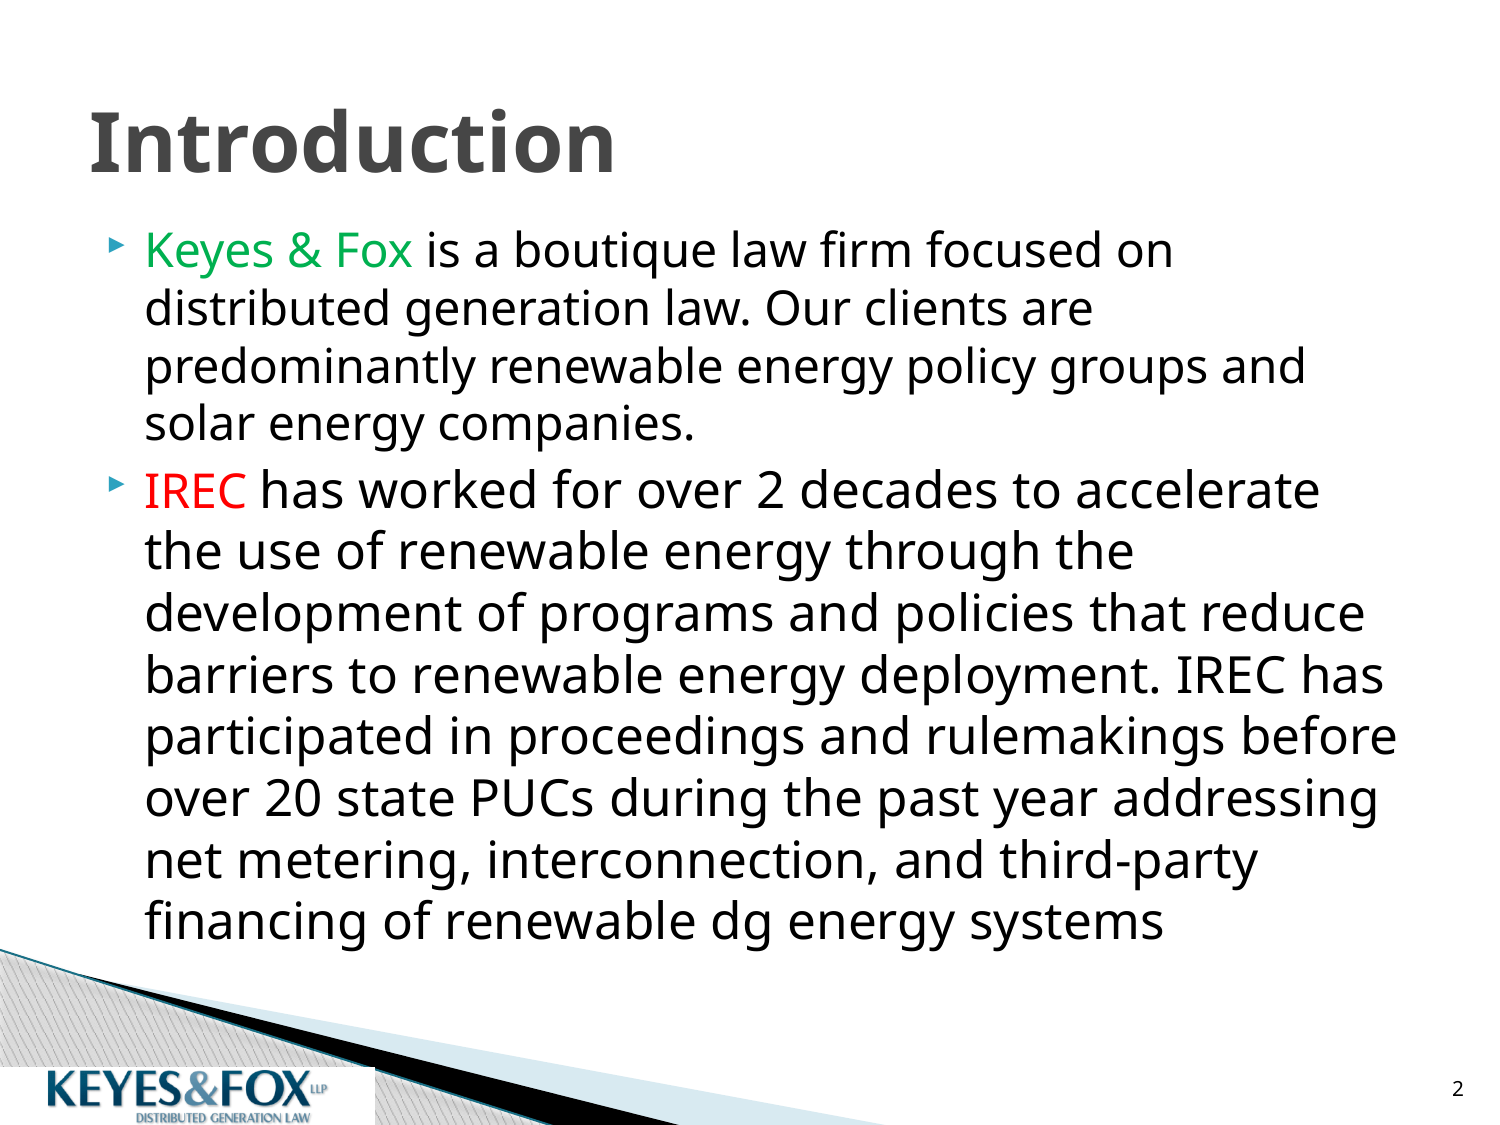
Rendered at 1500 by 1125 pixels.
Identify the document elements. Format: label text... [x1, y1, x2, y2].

list Keyes & Fox is a boutique law firm focused on distributed generation law. Our clients are predominantly renewable energy policy groups and solar energy companies. IREC has worked for over 2 decades to accelerate the use of renewable energy through the development of programs and policies that reduce barriers to renewable energy deployment. IREC has participated in proceedings and rulemakings before over 20 state PUCs during the past year addressing net metering, interconnection, and third-party financing of renewable dg energy systems [75, 233, 1425, 986]
title Introduction [75, 45, 1425, 233]
picture [0, 1067, 375, 1125]
slide_number 2 [1418, 1051, 1479, 1112]
